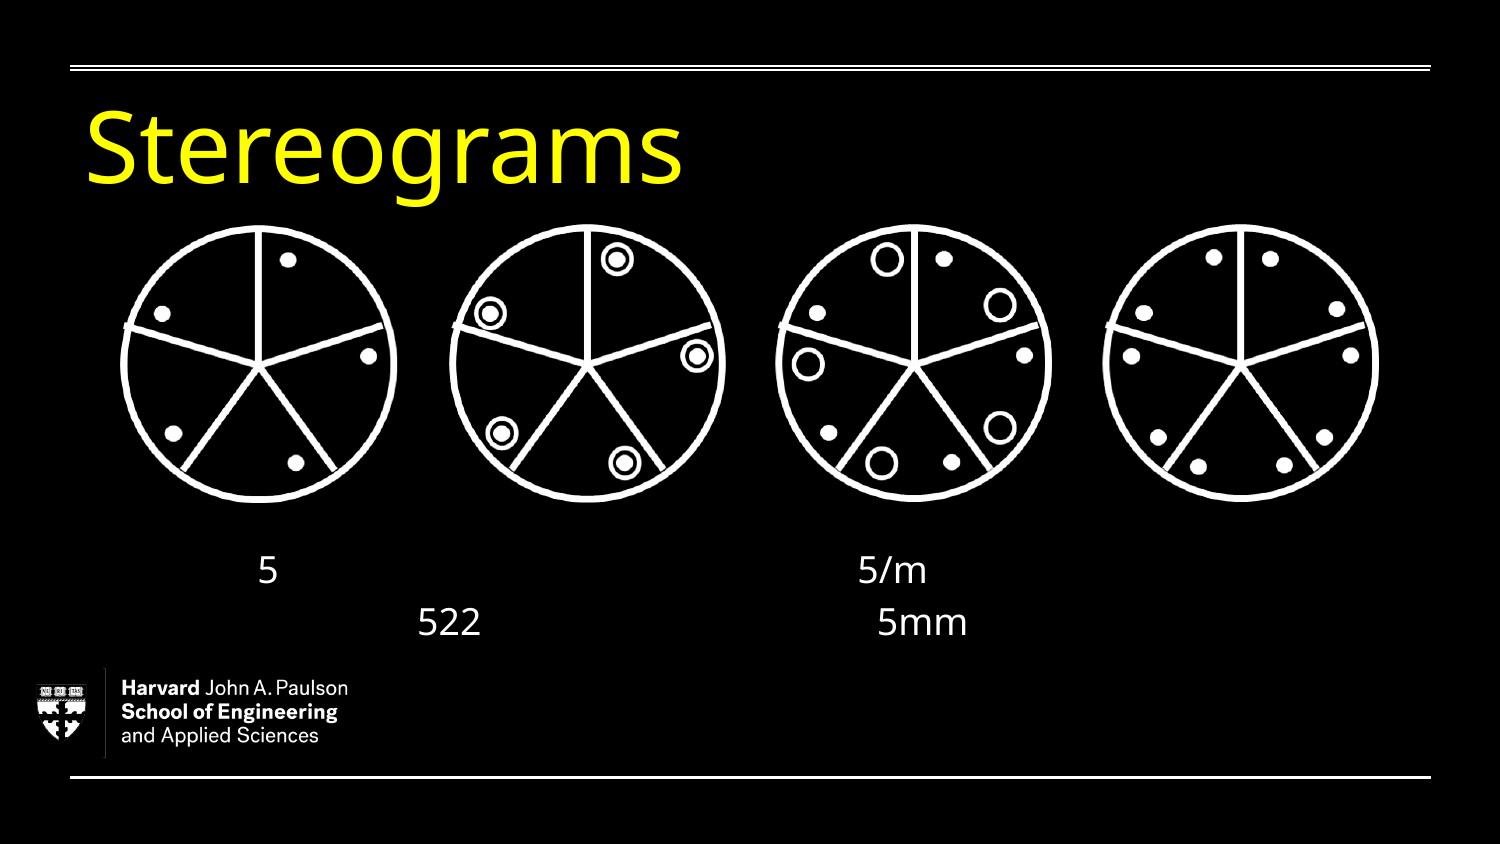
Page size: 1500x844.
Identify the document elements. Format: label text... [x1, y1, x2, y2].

picture [120, 224, 1380, 504]
title Stereograms [69, 68, 1431, 173]
picture [21, 660, 368, 773]
subtitle 5 5/m 522 5mm [242, 524, 1442, 639]
